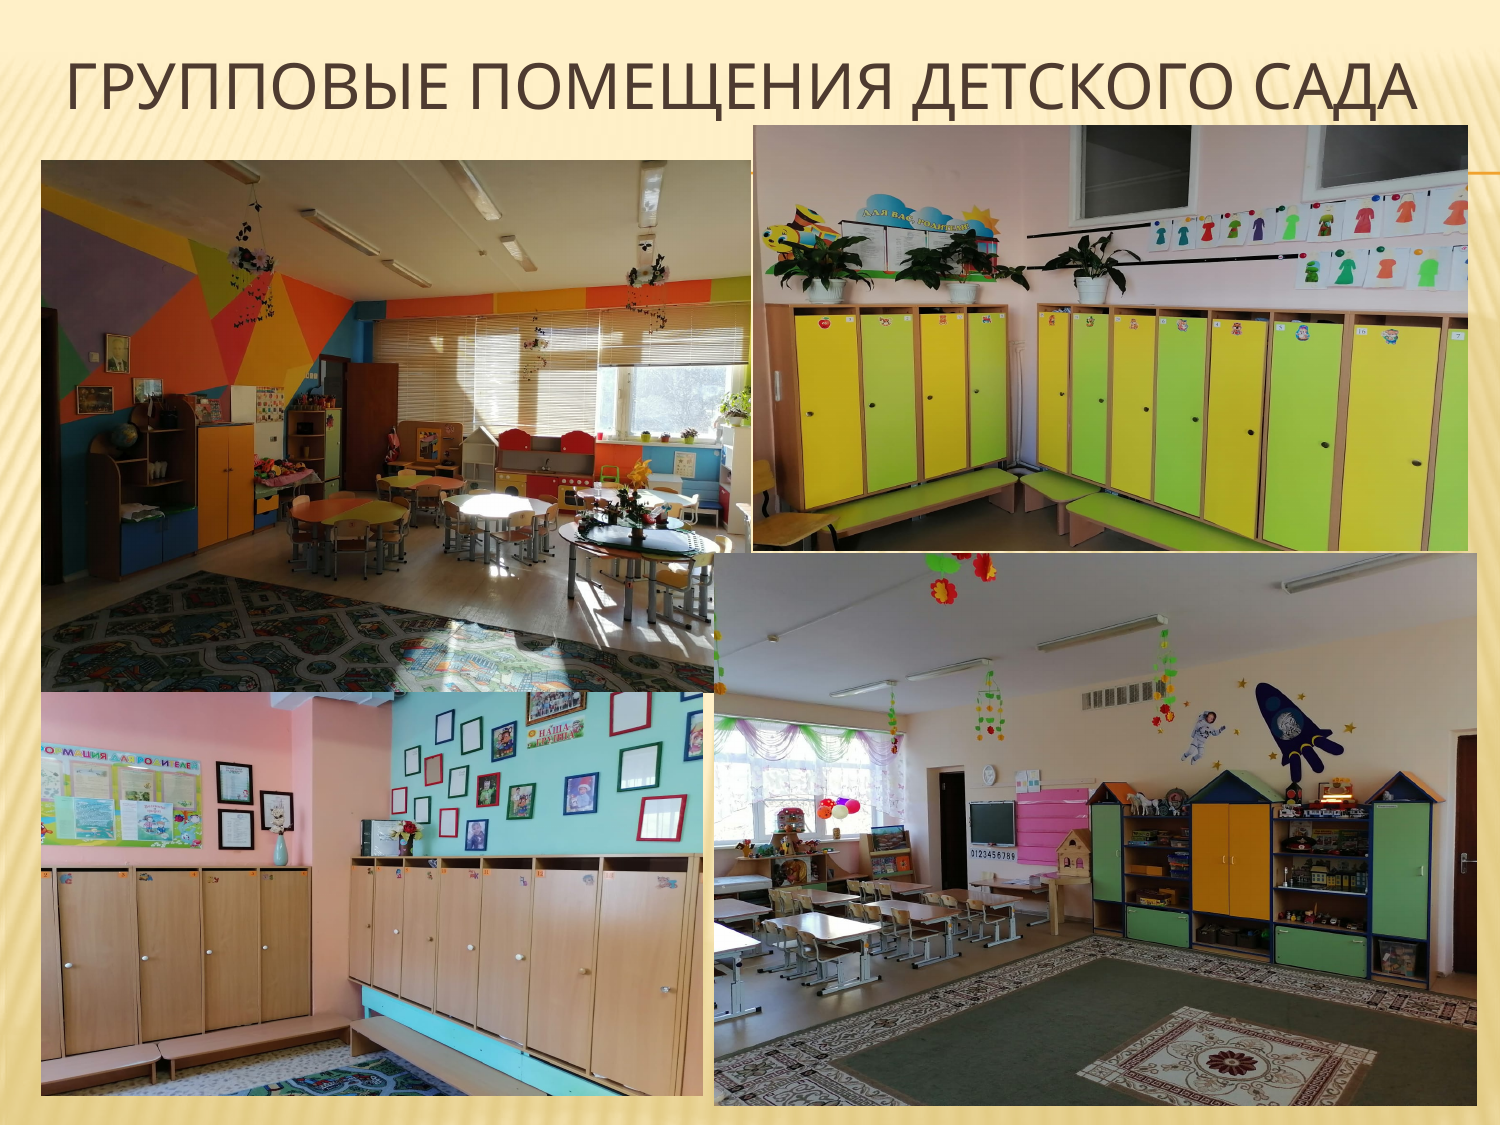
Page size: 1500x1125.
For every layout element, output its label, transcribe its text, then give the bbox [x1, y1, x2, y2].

picture [40, 692, 704, 1096]
picture [752, 125, 1468, 551]
picture [714, 553, 1477, 1107]
title Групповые помещения детского сада [50, 30, 1475, 138]
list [40, 160, 742, 692]
